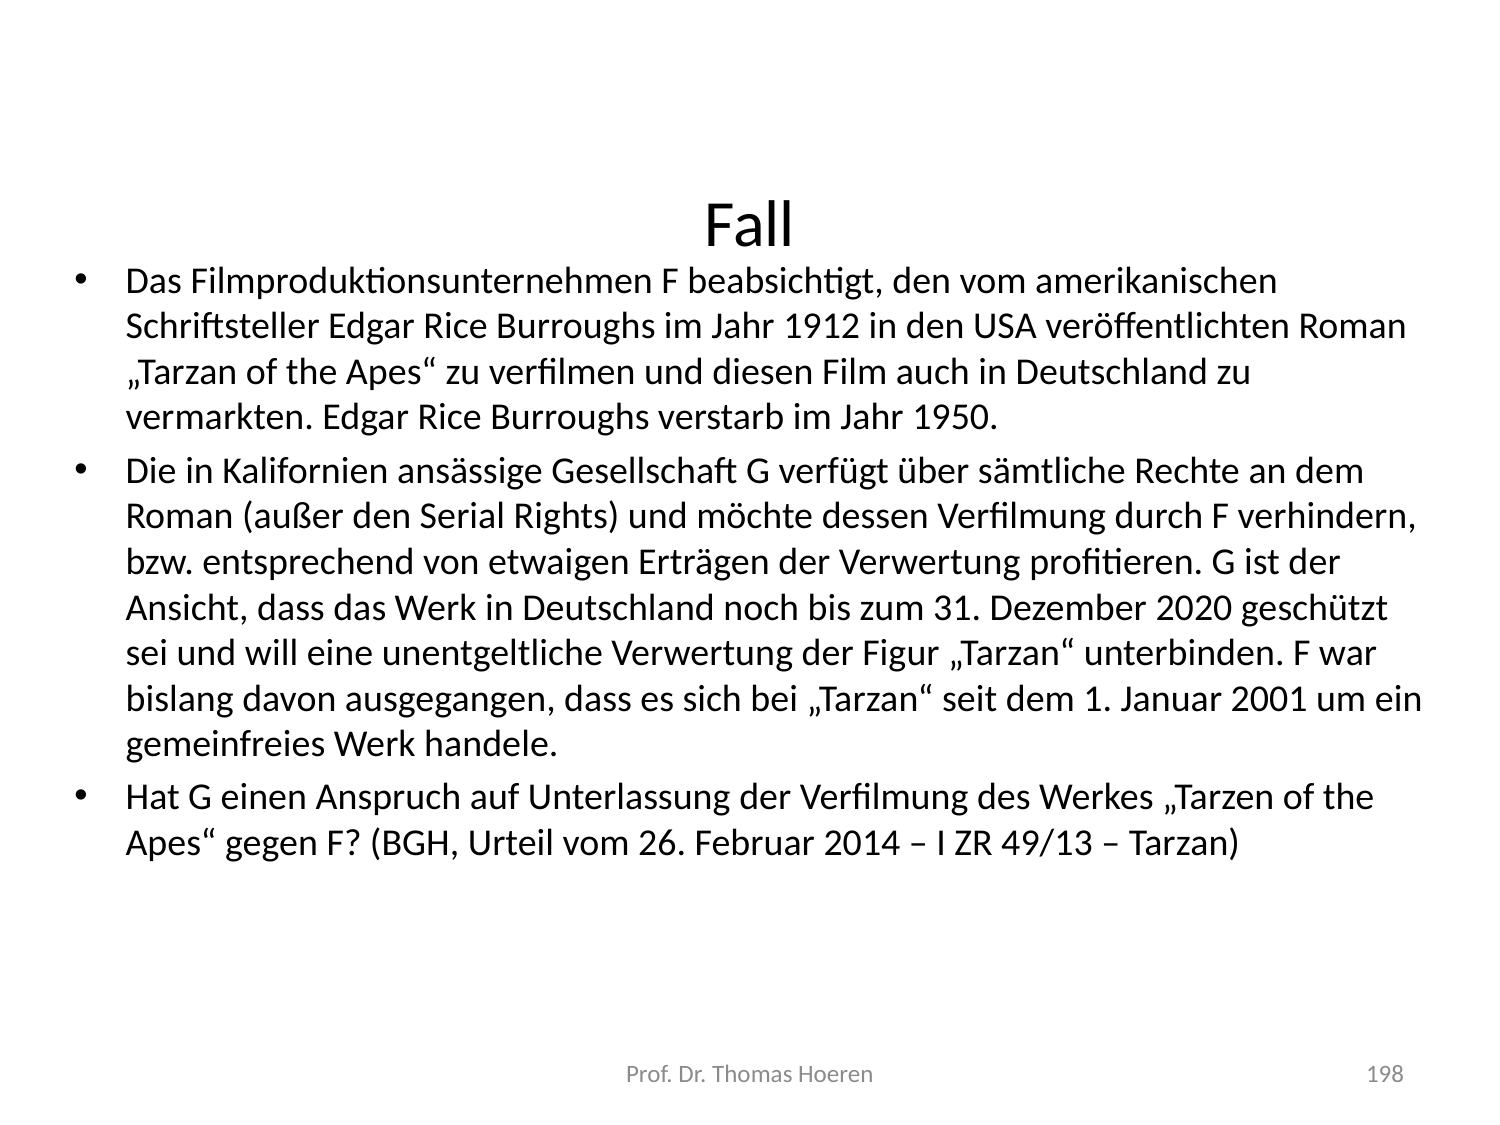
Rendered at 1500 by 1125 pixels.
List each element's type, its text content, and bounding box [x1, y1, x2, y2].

footer Prof. Dr. Thomas Hoeren [512, 1042, 988, 1103]
list Das Filmproduktionsunternehmen F beabsichtigt, den vom amerikanischen Schriftsteller Edgar Rice Burroughs im Jahr 1912 in den USA veröffentlichten Roman „Tarzan of the Apes“ zu verfilmen und diesen Film auch in Deutschland zu vermarkten. Edgar Rice Burroughs verstarb im Jahr 1950. Die in Kalifornien ansässige Gesellschaft G verfügt über sämtliche Rechte an dem Roman (außer den Serial Rights) und möchte dessen Verfilmung durch F verhindern, bzw. entsprechend von etwaigen Erträgen der Verwertung profitieren. G ist der Ansicht, dass das Werk in Deutschland noch bis zum 31. Dezember 2020 geschützt sei und will eine unentgeltliche Verwertung der Figur „Tarzan“ unterbinden. F war bislang davon ausgegangen, dass es sich bei „Tarzan“ seit dem 1. Januar 2001 um ein gemeinfreies Werk handele. Hat G einen Anspruch auf Unterlassung der Verfilmung des Werkes „Tarzen of the Apes“ gegen F? (BGH, Urteil vom 26. Februar 2014 – I ZR 49/13 – Tarzan) [59, 247, 1442, 888]
title Fall [58, 172, 1441, 268]
slide_number 198 [1074, 1042, 1425, 1103]
